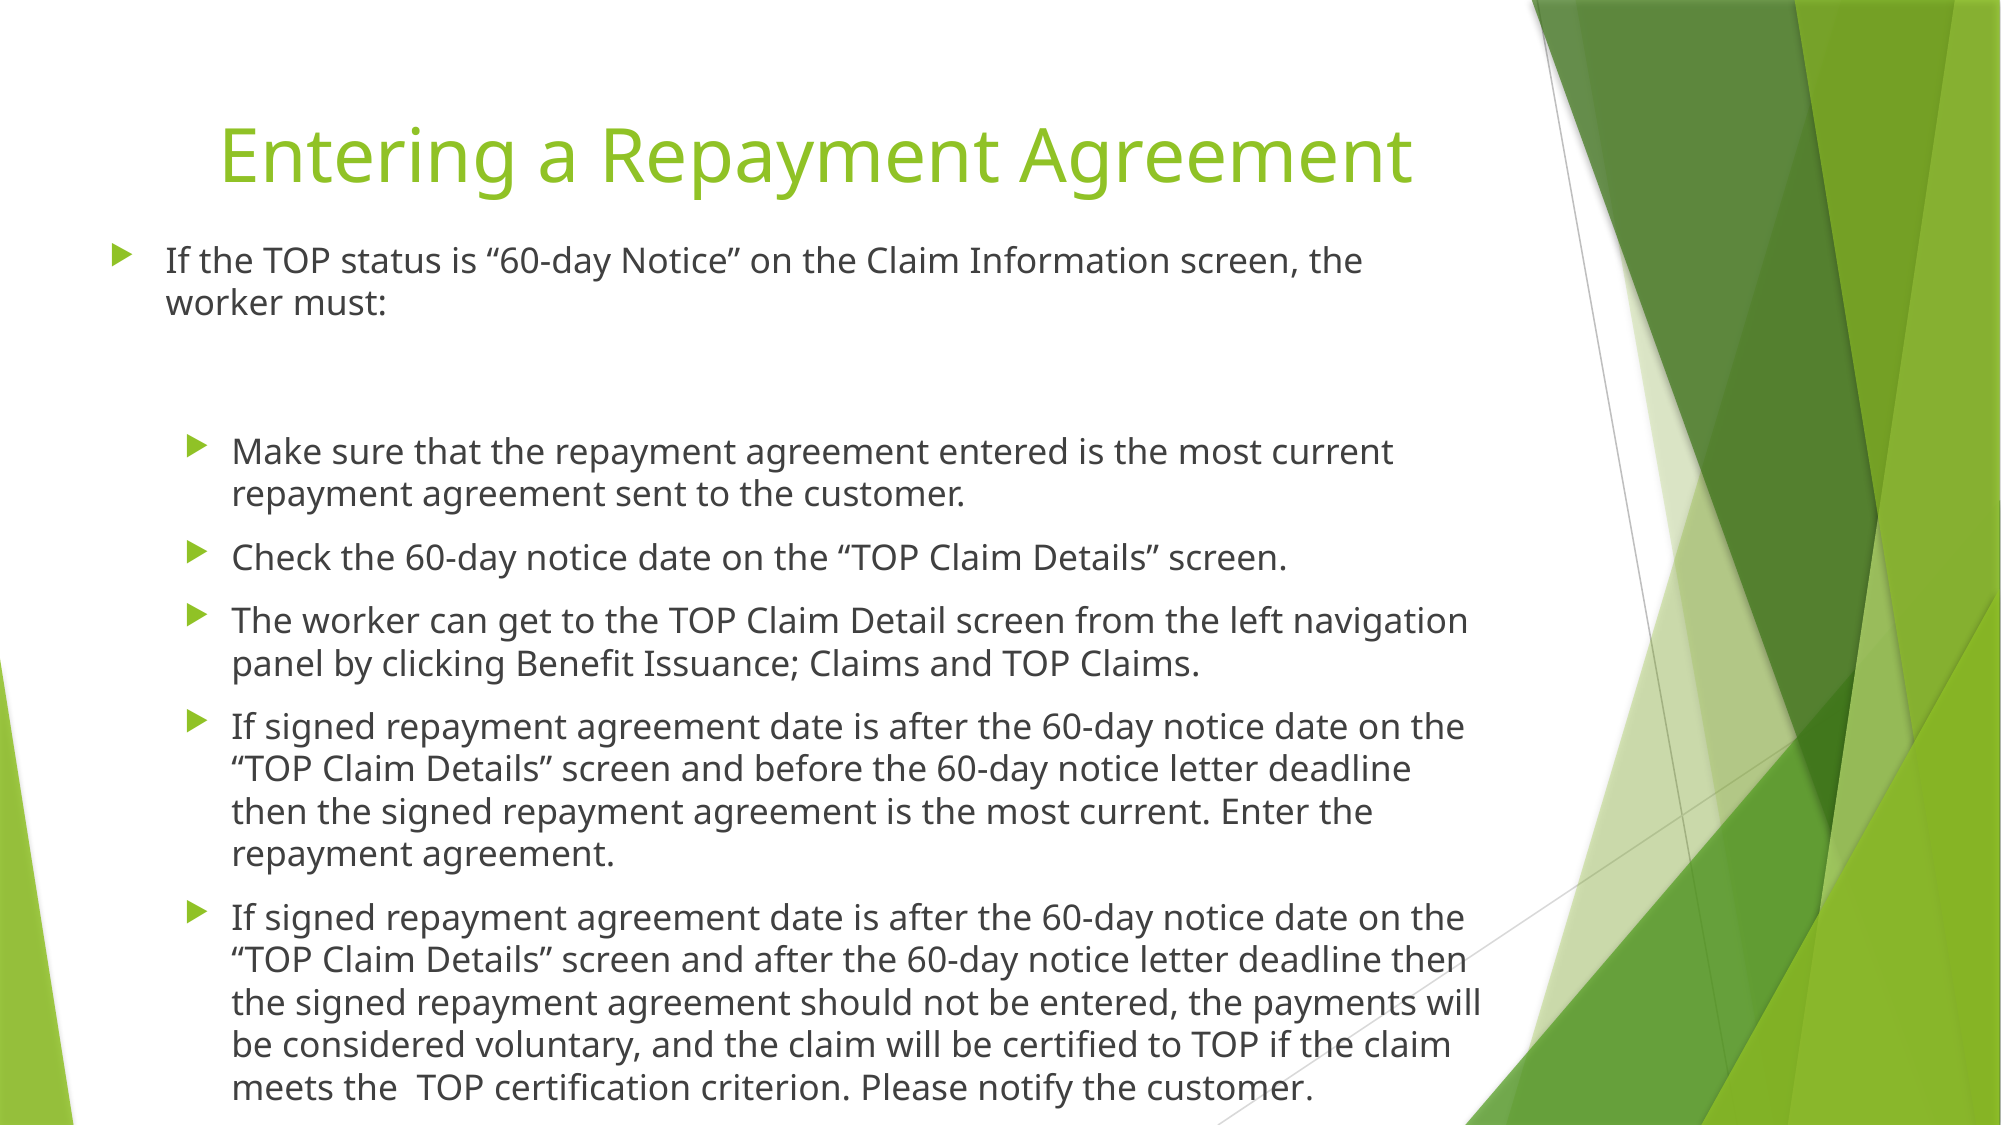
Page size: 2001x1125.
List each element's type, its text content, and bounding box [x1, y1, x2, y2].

list If the TOP status is “60-day Notice” on the Claim Information screen, the worker must: Make sure that the repayment agreement entered is the most current repayment agreement sent to the customer. Check the 60-day notice date on the “TOP Claim Details” screen. The worker can get to the TOP Claim Detail screen from the left navigation panel by clicking Benefit Issuance; Claims and TOP Claims. If signed repayment agreement date is after the 60-day notice date on the “TOP Claim Details” screen and before the 60-day notice letter deadline then the signed repayment agreement is the most current. Enter the repayment agreement. If signed repayment agreement date is after the 60-day notice date on the “TOP Claim Details” screen and after the 60-day notice letter deadline then the signed repayment agreement should not be entered, the payments will be considered voluntary, and the claim will be certified to TOP if the claim meets the TOP certification criterion. Please notify the customer. [94, 230, 1505, 1025]
title Entering a Repayment Agreement [111, 99, 1522, 317]
